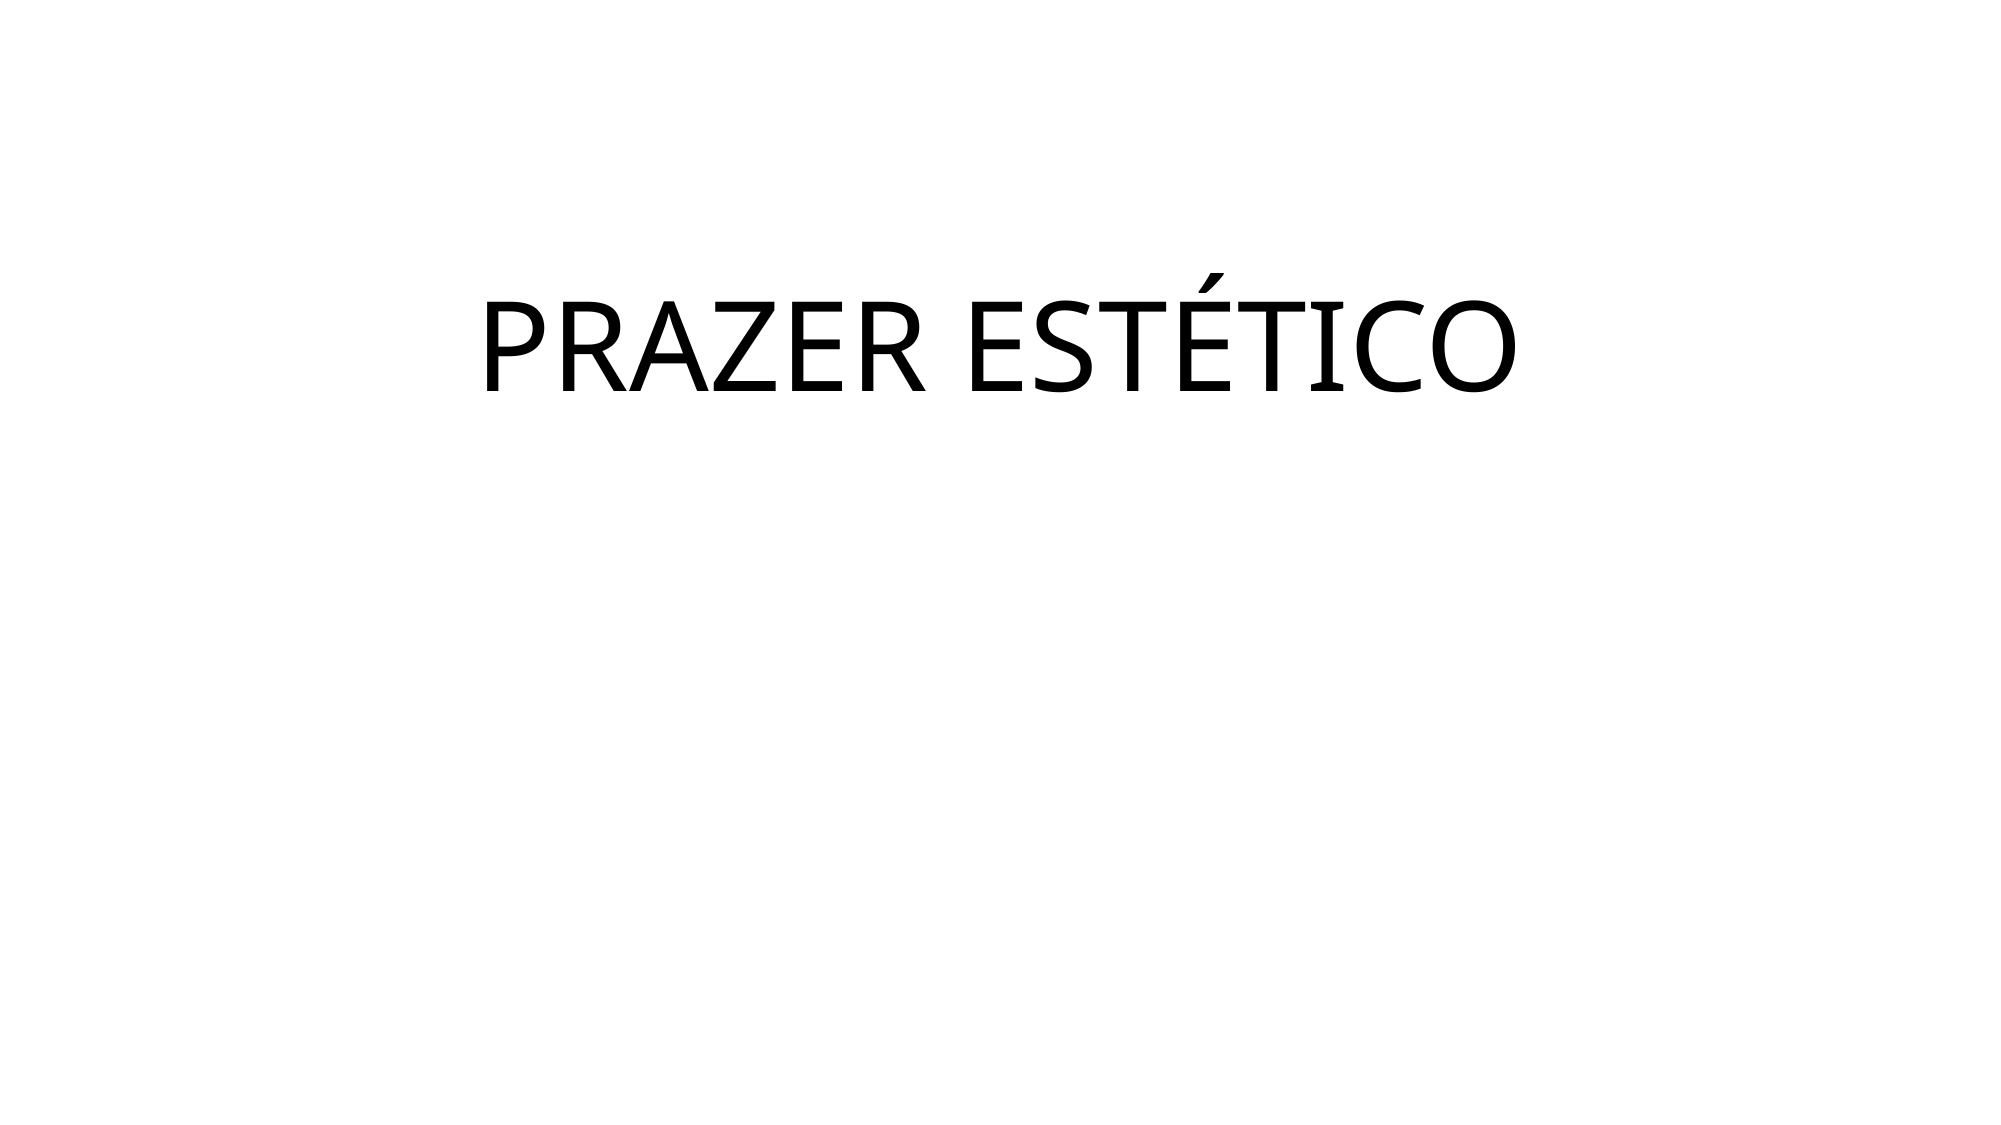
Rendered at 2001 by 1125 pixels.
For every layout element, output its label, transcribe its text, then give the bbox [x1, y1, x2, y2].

title PRAZER ESTÉTICO [249, 184, 1750, 576]
